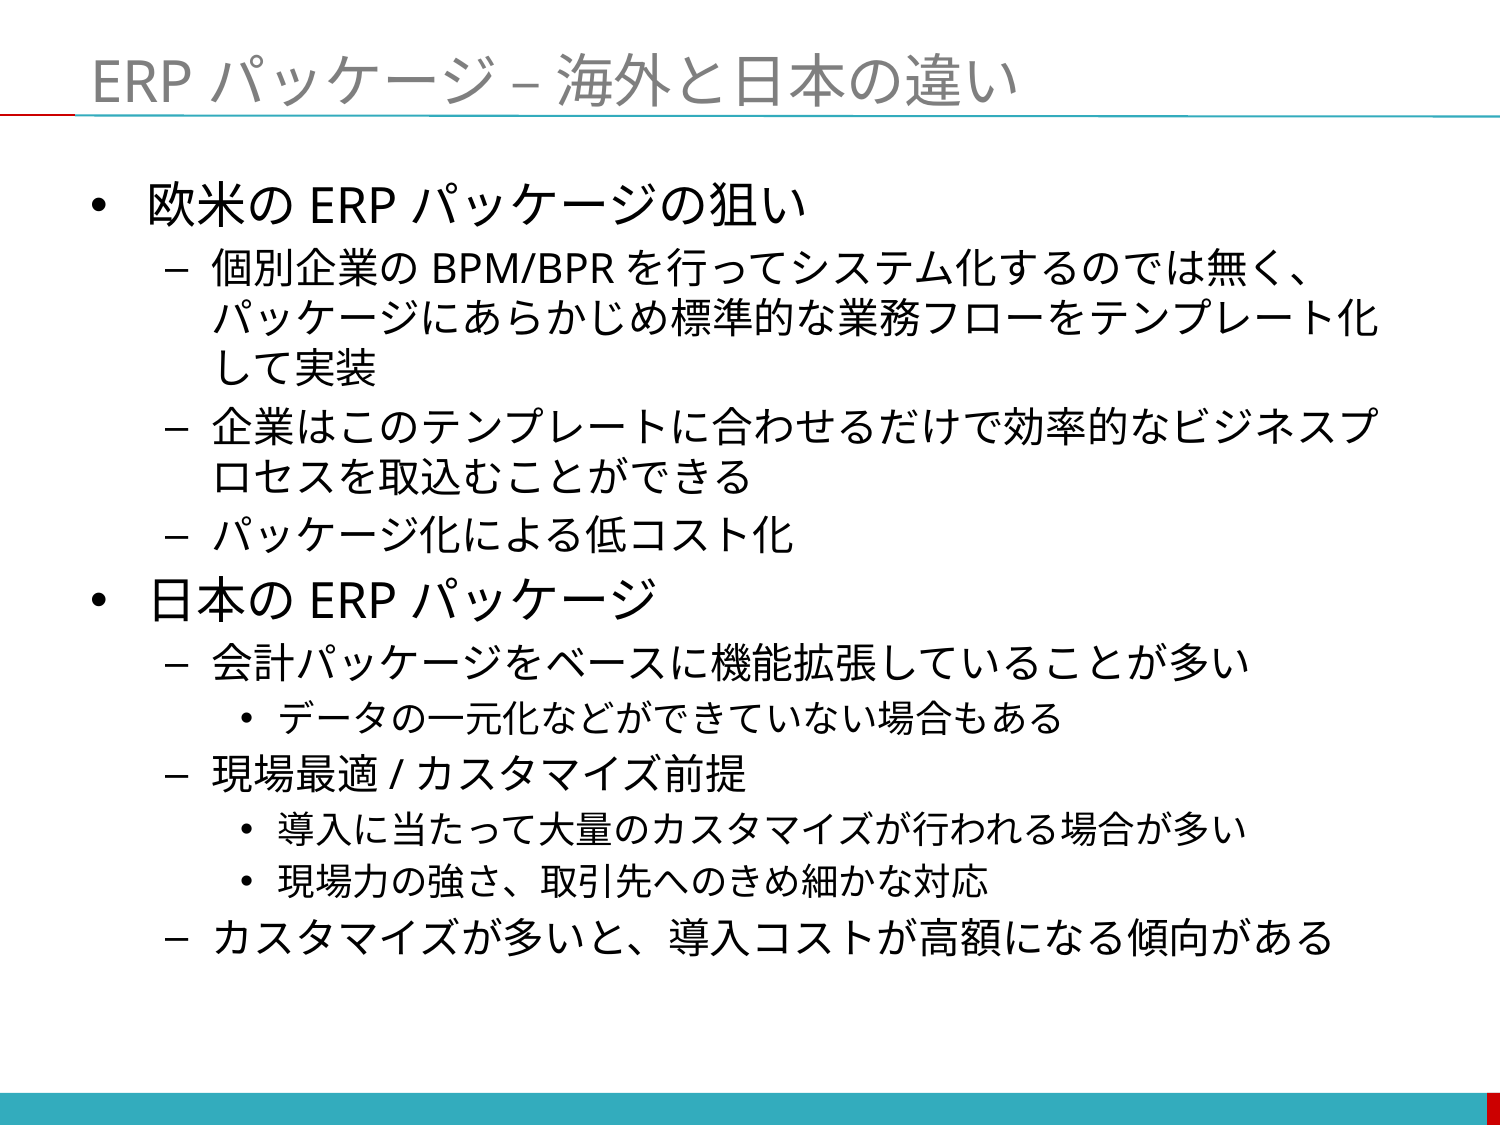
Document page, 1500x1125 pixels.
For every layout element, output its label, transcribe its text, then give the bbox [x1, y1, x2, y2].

list 欧米のERPパッケージの狙い 個別企業のBPM/BPRを行ってシステム化するのでは無く、パッケージにあらかじめ標準的な業務フローをテンプレート化して実装 企業はこのテンプレートに合わせるだけで効率的なビジネスプロセスを取込むことができる パッケージ化による低コスト化 日本のERPパッケージ 会計パッケージをベースに機能拡張していることが多い データの一元化などができていない場合もある 現場最適/カスタマイズ前提 導入に当たって大量のカスタマイズが行われる場合が多い 現場力の強さ、取引先へのきめ細かな対応 カスタマイズが多いと、導入コストが高額になる傾向がある [75, 166, 1425, 1011]
title ERPパッケージ – 海外と日本の違い [75, 45, 1500, 114]
